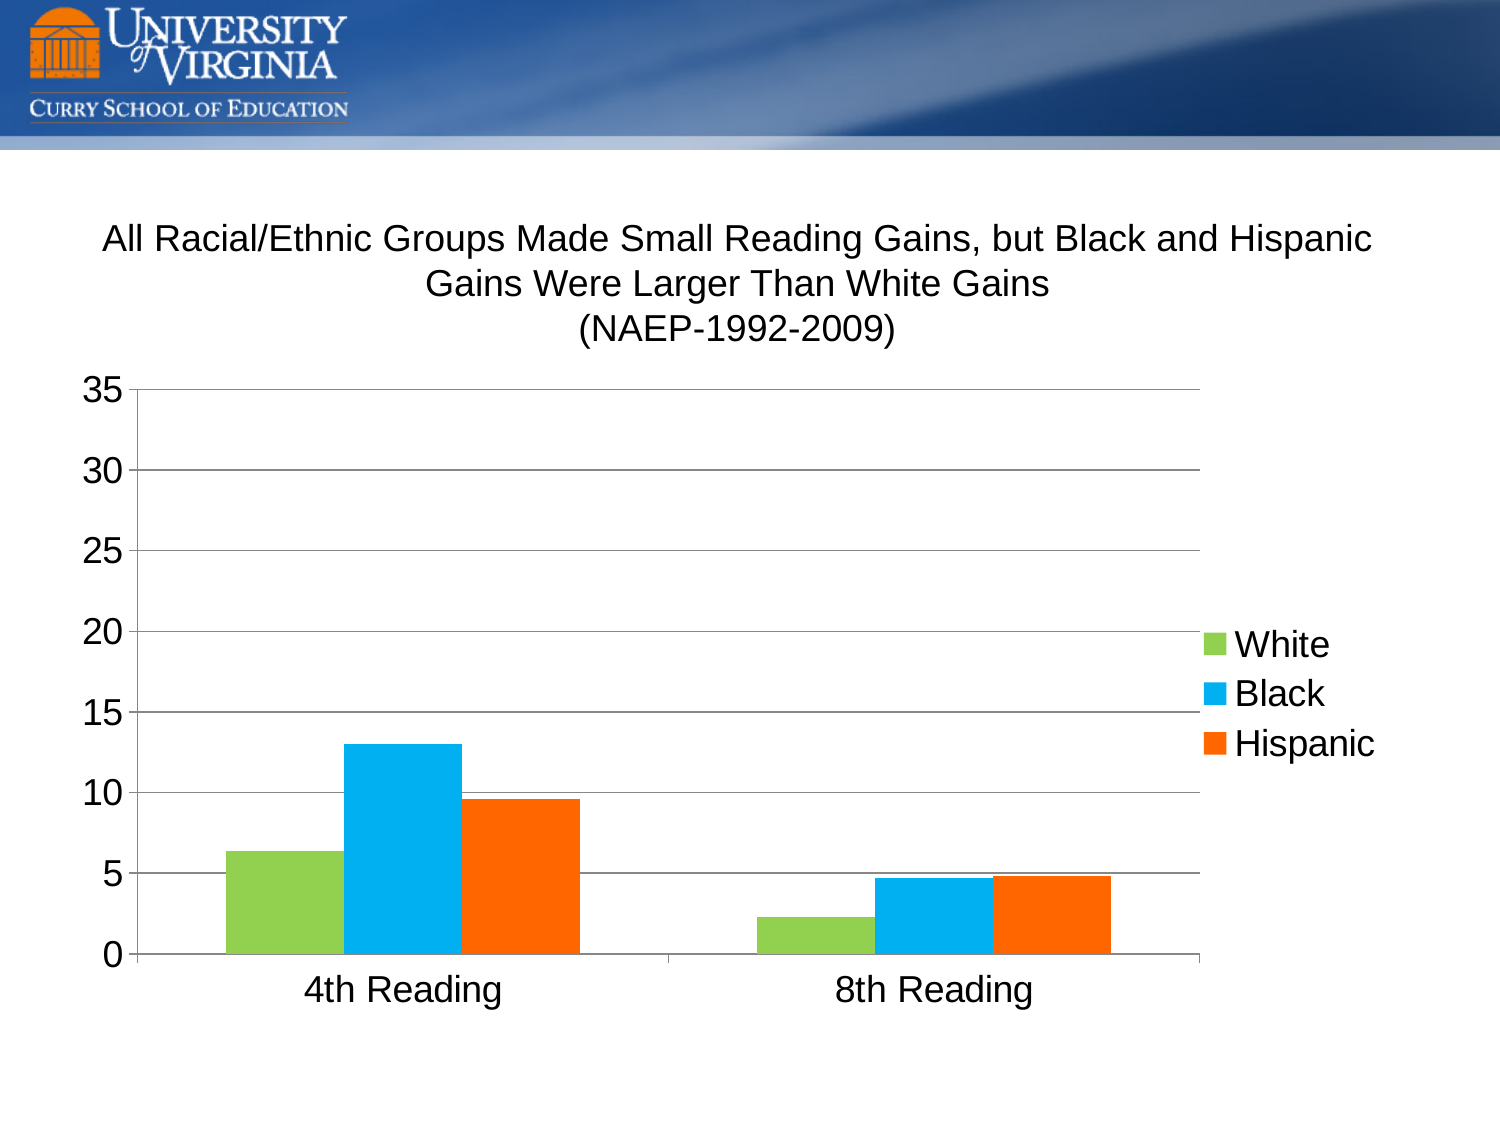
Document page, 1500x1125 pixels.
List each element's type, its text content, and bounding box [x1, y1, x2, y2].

chart [49, 362, 1401, 1026]
picture [0, 0, 1500, 150]
title All Racial/Ethnic Groups Made Small Reading Gains, but Black and Hispanic Gains Were Larger Than White Gains (NAEP-1992-2009) [62, 187, 1413, 376]
